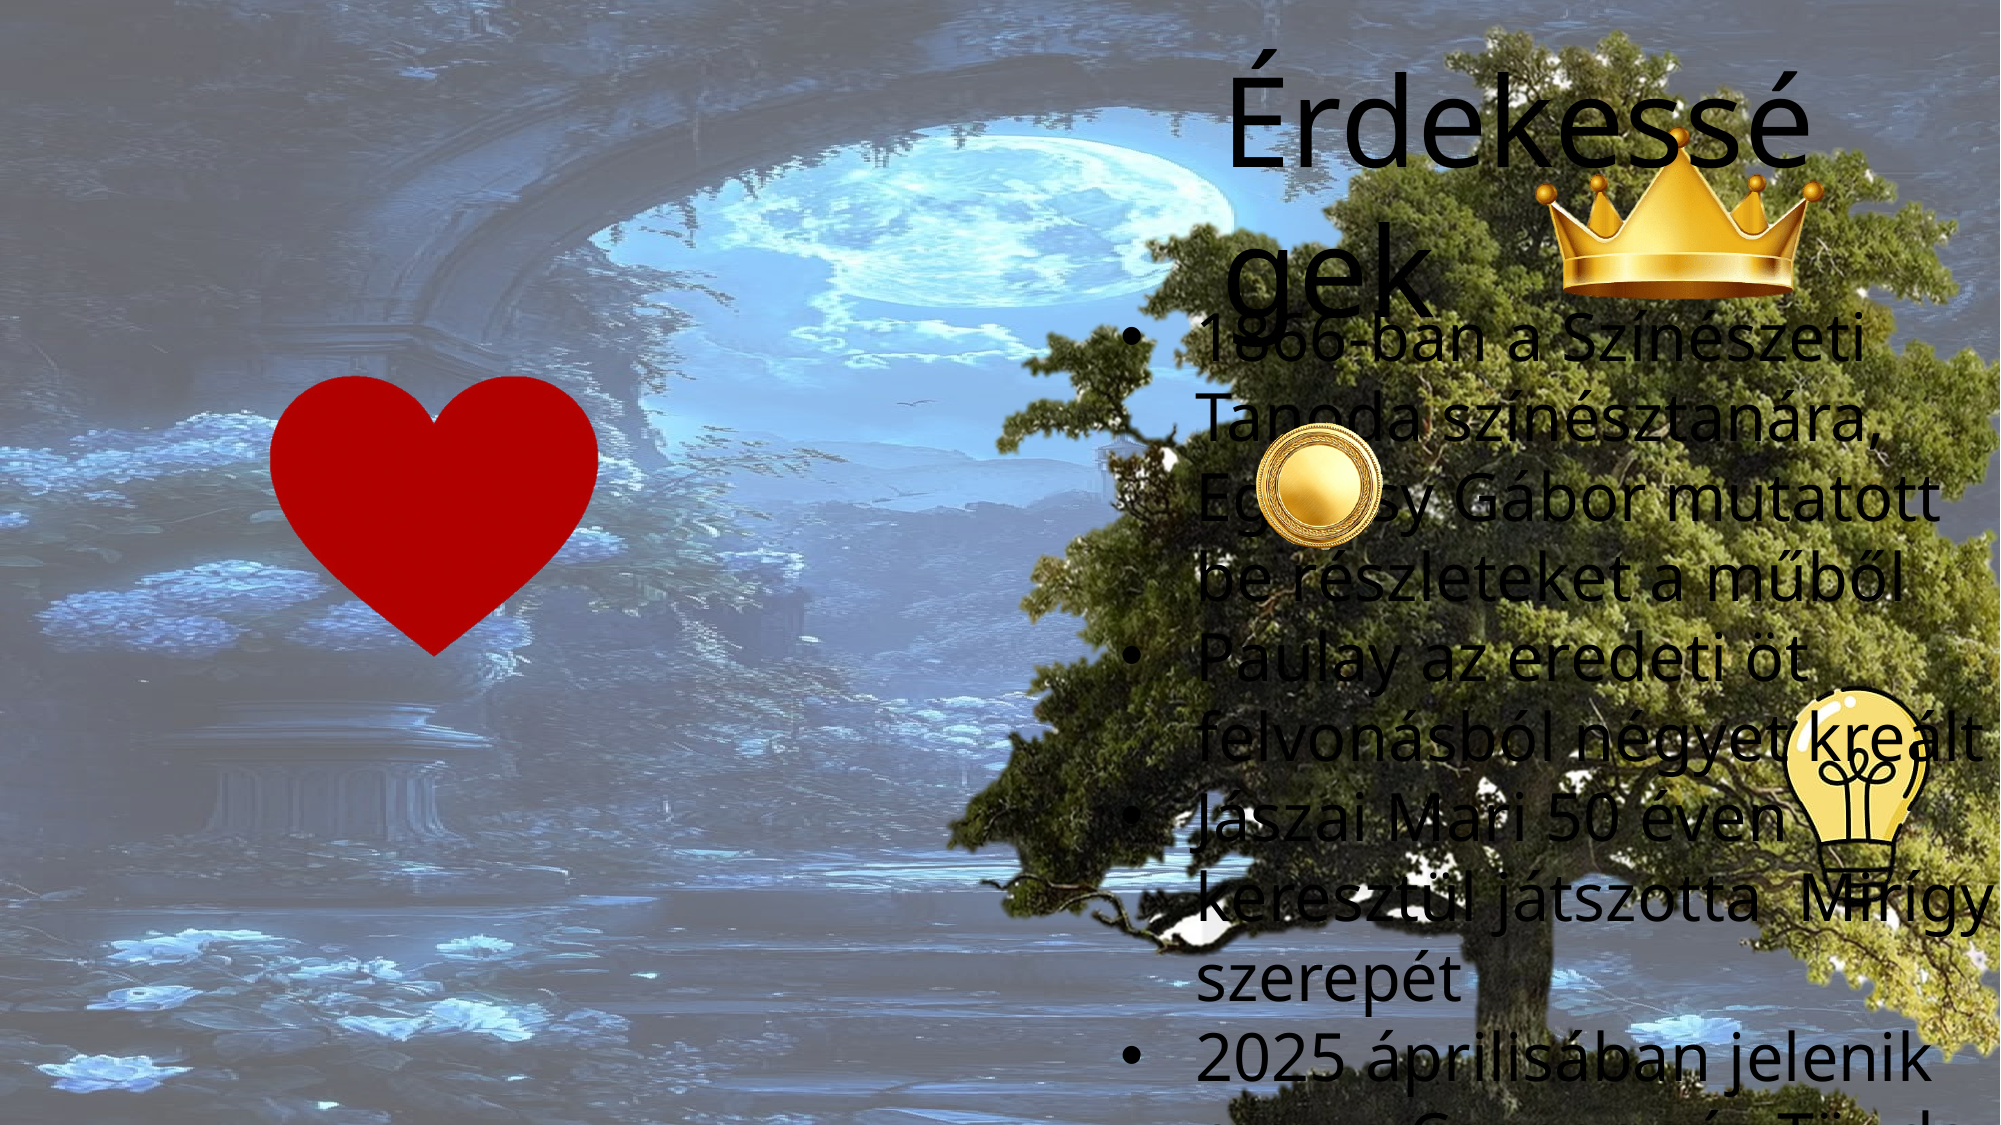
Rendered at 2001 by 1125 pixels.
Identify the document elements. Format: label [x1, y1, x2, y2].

picture [888, 0, 2000, 1125]
picture [261, 359, 606, 672]
